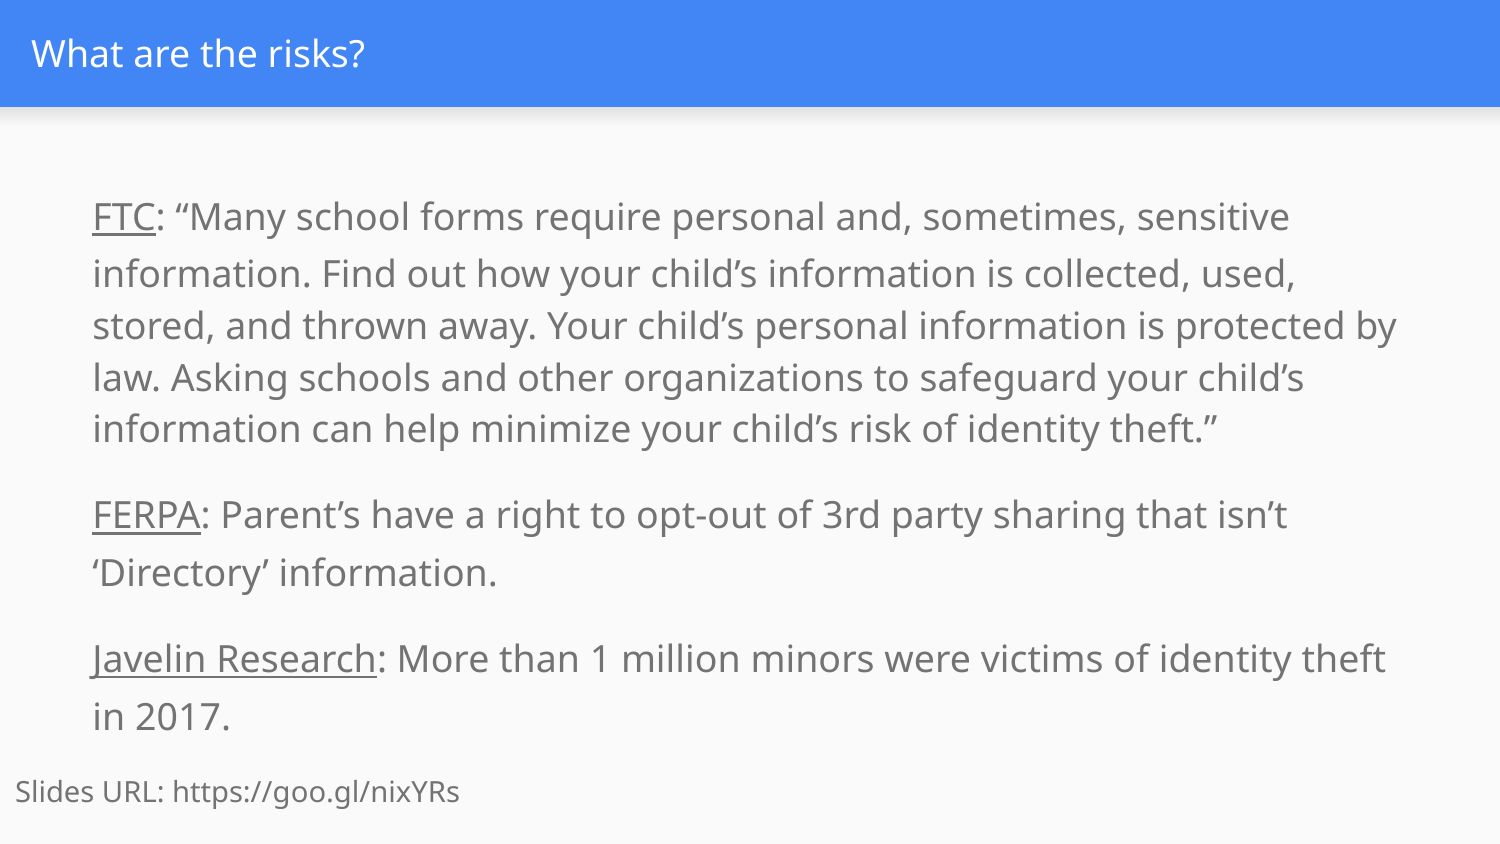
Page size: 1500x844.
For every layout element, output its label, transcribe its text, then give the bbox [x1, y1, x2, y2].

title What are the risks? [16, 2, 1464, 102]
text_box Slides URL: https://goo.gl/nixYRs [0, 758, 731, 844]
list FTC: “Many school forms require personal and, sometimes, sensitive information. Find out how your child’s information is collected, used, stored, and thrown away. Your child’s personal information is protected by law. Asking schools and other organizations to safeguard your child’s information can help minimize your child’s risk of identity theft.” FERPA: Parent’s have a right to opt-out of 3rd party sharing that isn’t ‘Directory’ information. Javelin Research: More than 1 million minors were victims of identity theft in 2017. [77, 169, 1427, 760]
